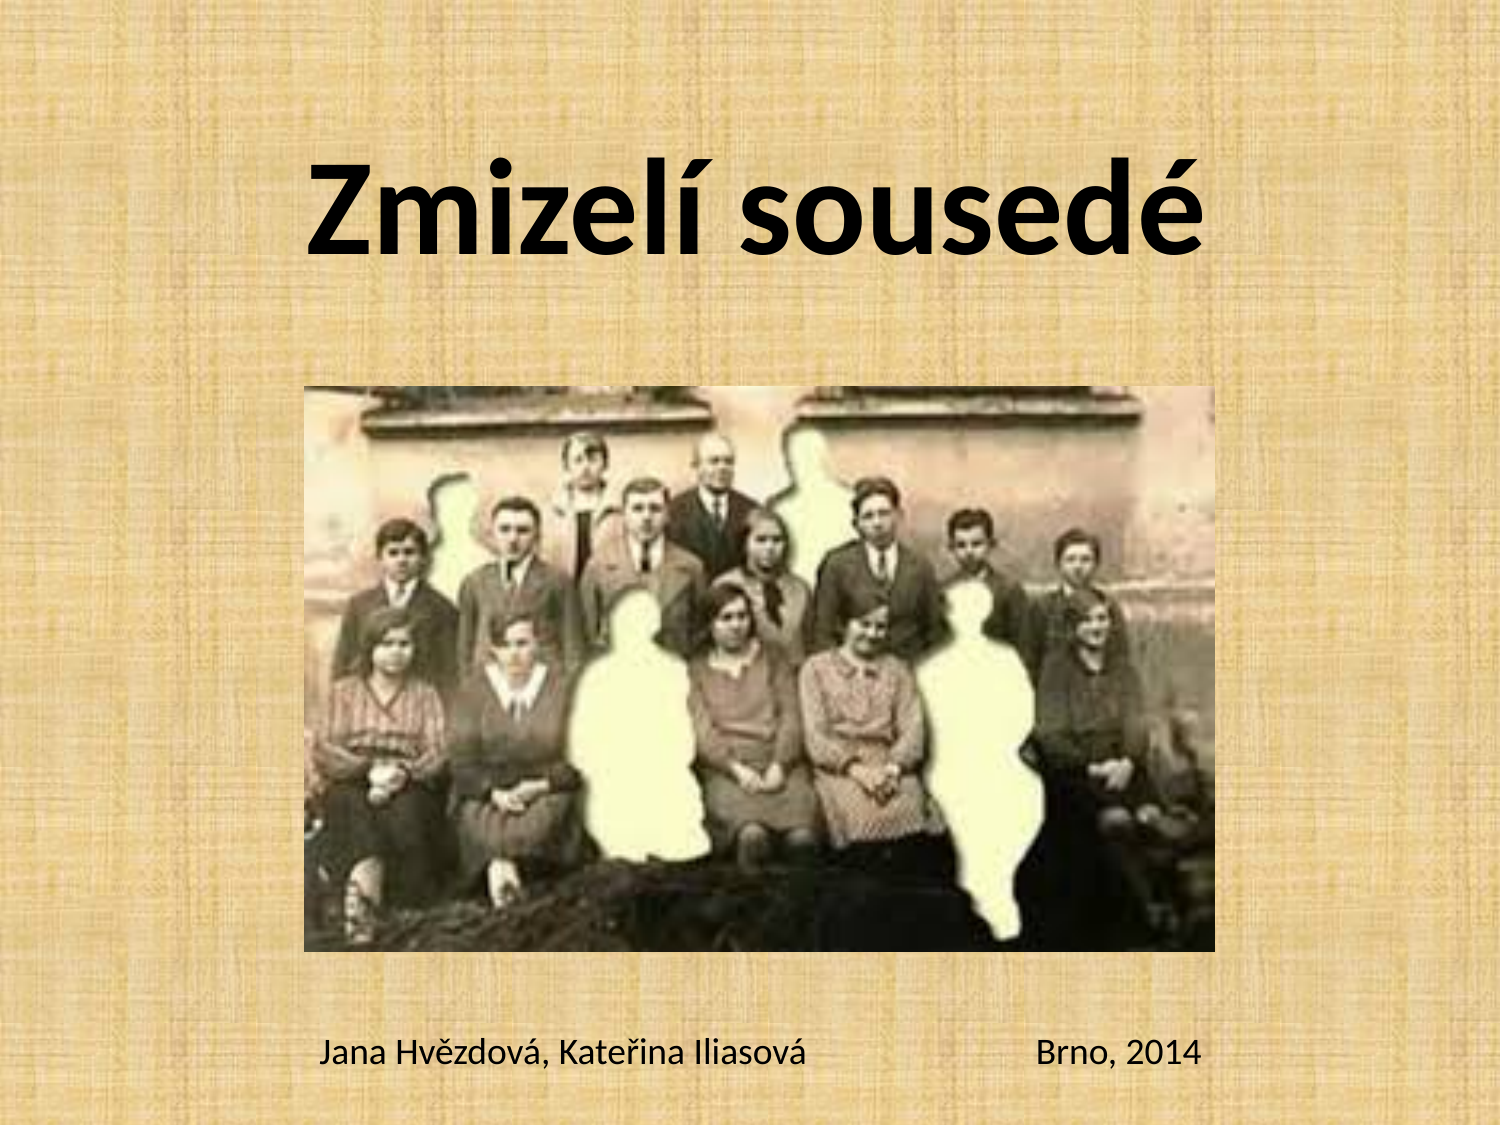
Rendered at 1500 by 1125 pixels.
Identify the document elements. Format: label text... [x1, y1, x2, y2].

title Zmizelí sousedé [82, 105, 1432, 293]
list [75, 262, 1425, 1005]
text_box Jana Hvězdová, Kateřina Iliasová Brno, 2014 [304, 1019, 1243, 1080]
picture [0, 0, 1500, 1125]
